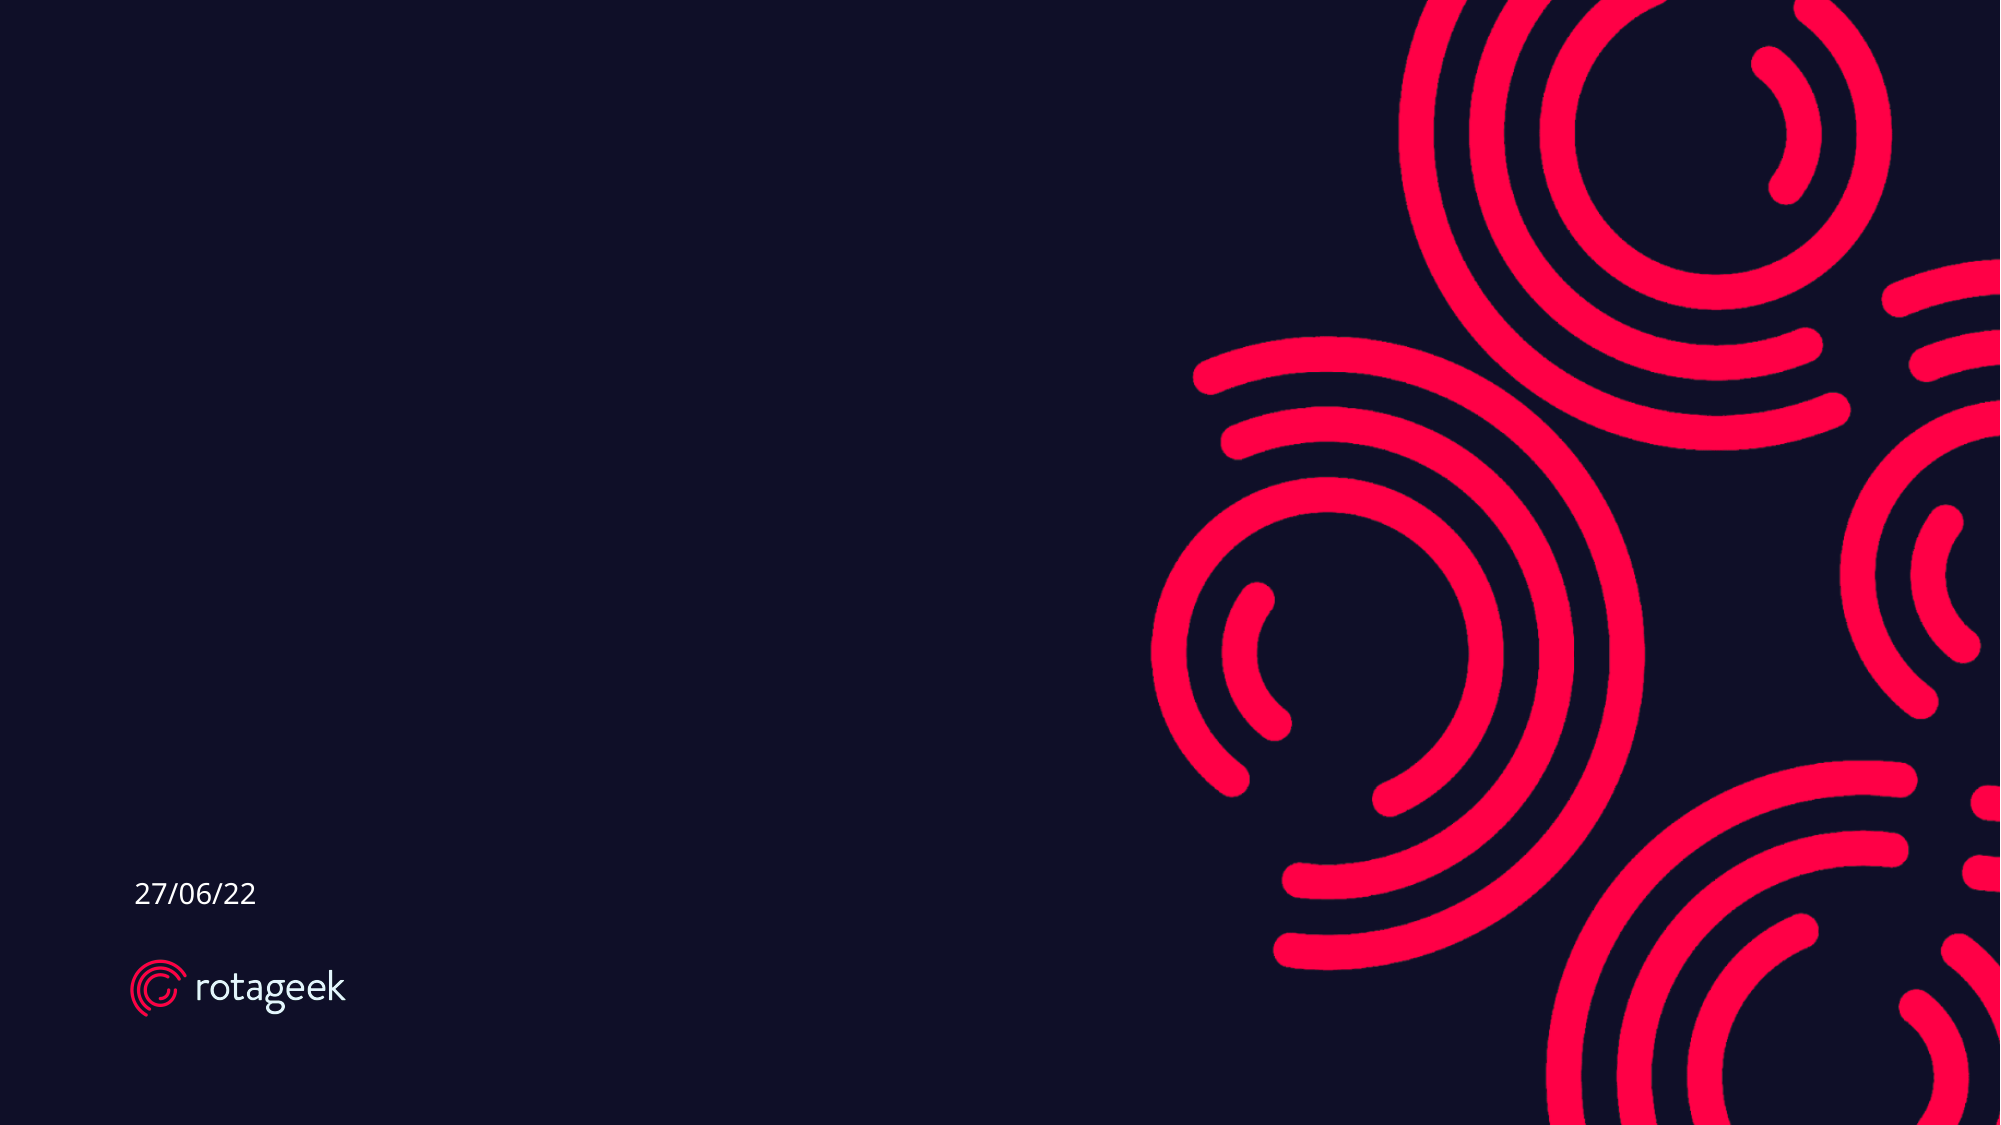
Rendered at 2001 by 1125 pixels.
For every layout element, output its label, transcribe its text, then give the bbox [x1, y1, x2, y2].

picture [100, 929, 376, 1051]
picture [1089, 0, 2000, 1125]
text_box 27/06/22 [119, 850, 915, 911]
